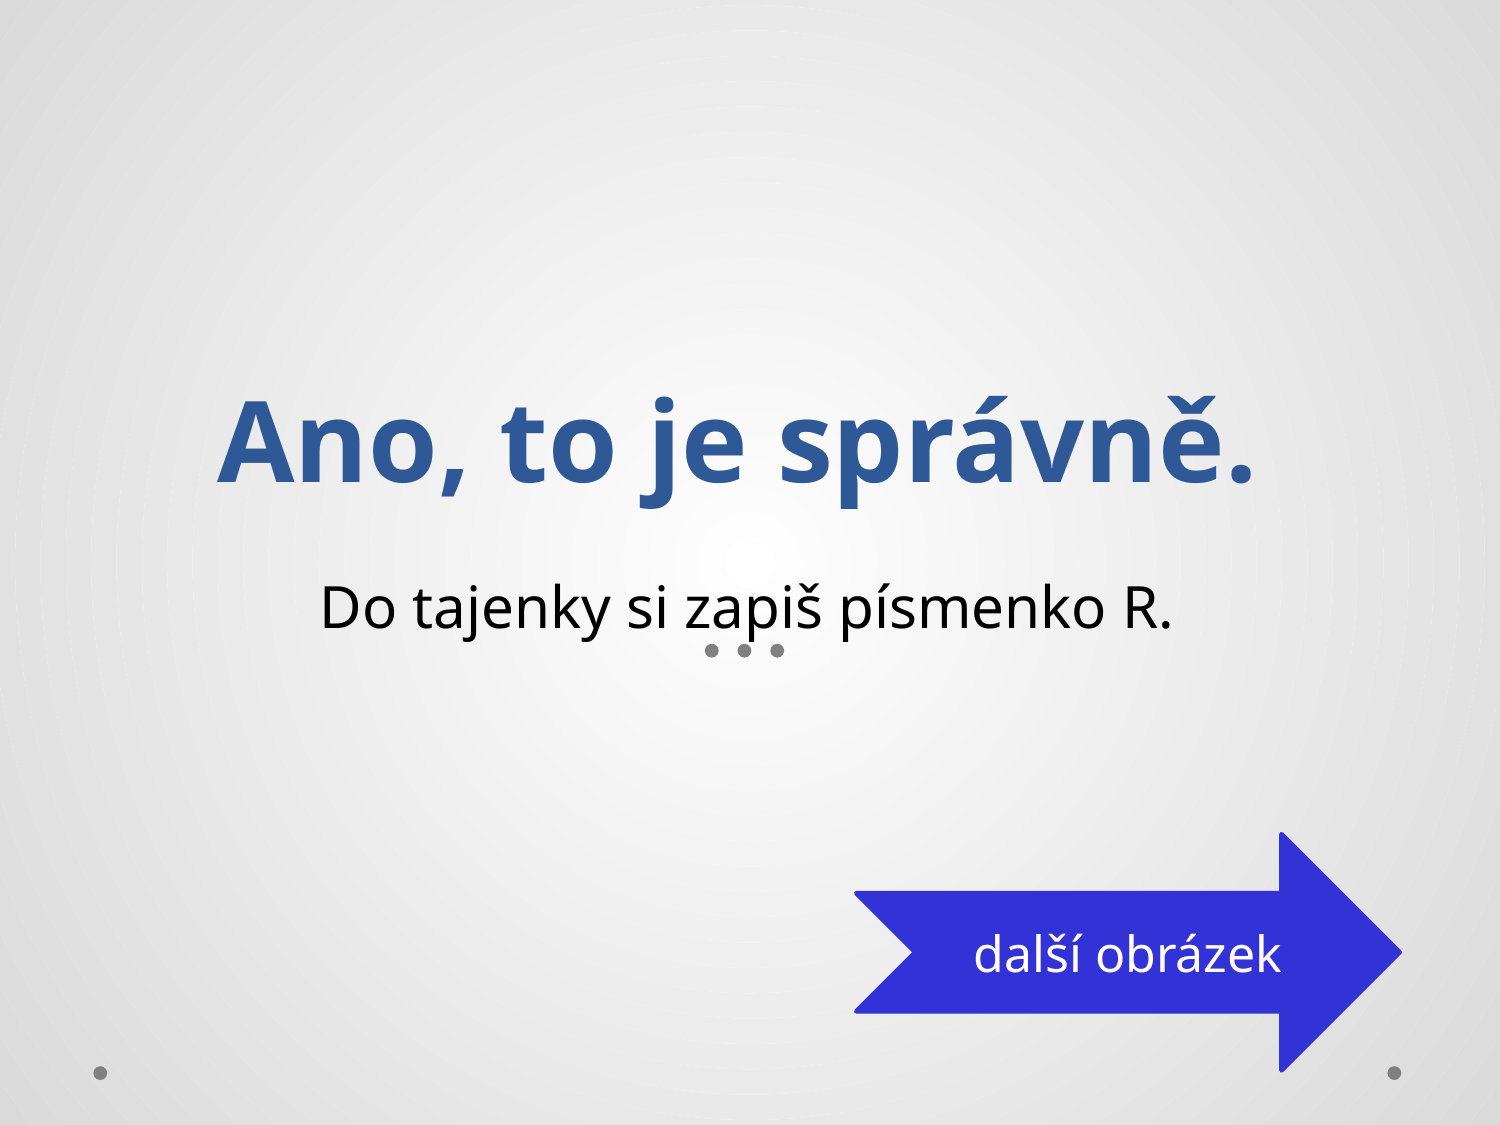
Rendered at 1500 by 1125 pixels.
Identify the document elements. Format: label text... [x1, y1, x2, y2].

title Ano, to je správně. [100, 101, 1376, 513]
text_box další obrázek [854, 831, 1402, 1073]
list Do tajenky si zapiš písmenko R. [124, 562, 1400, 749]
